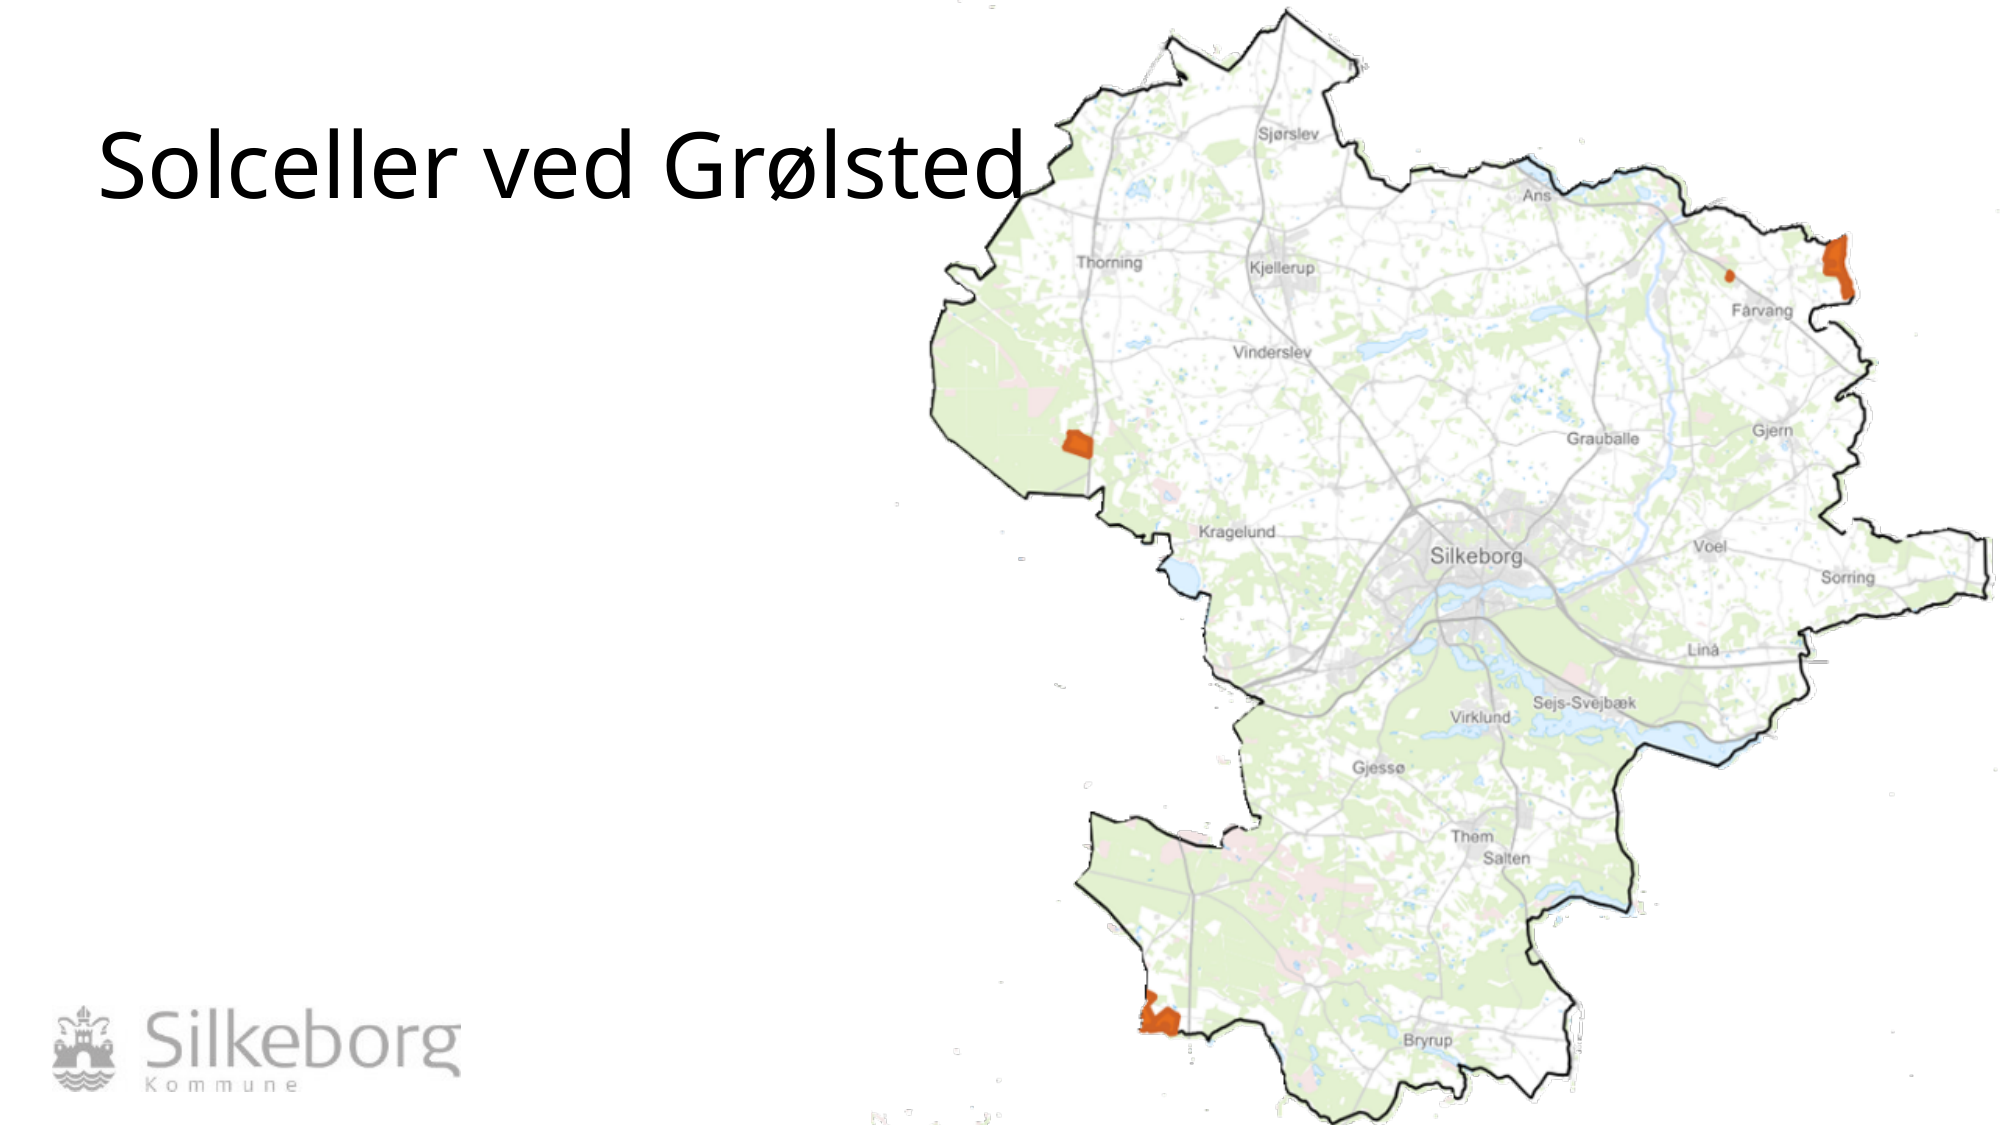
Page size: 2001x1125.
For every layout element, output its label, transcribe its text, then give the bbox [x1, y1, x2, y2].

title Solceller ved Grølsted [82, 59, 871, 278]
picture [871, 0, 2000, 1125]
picture [52, 1005, 461, 1092]
